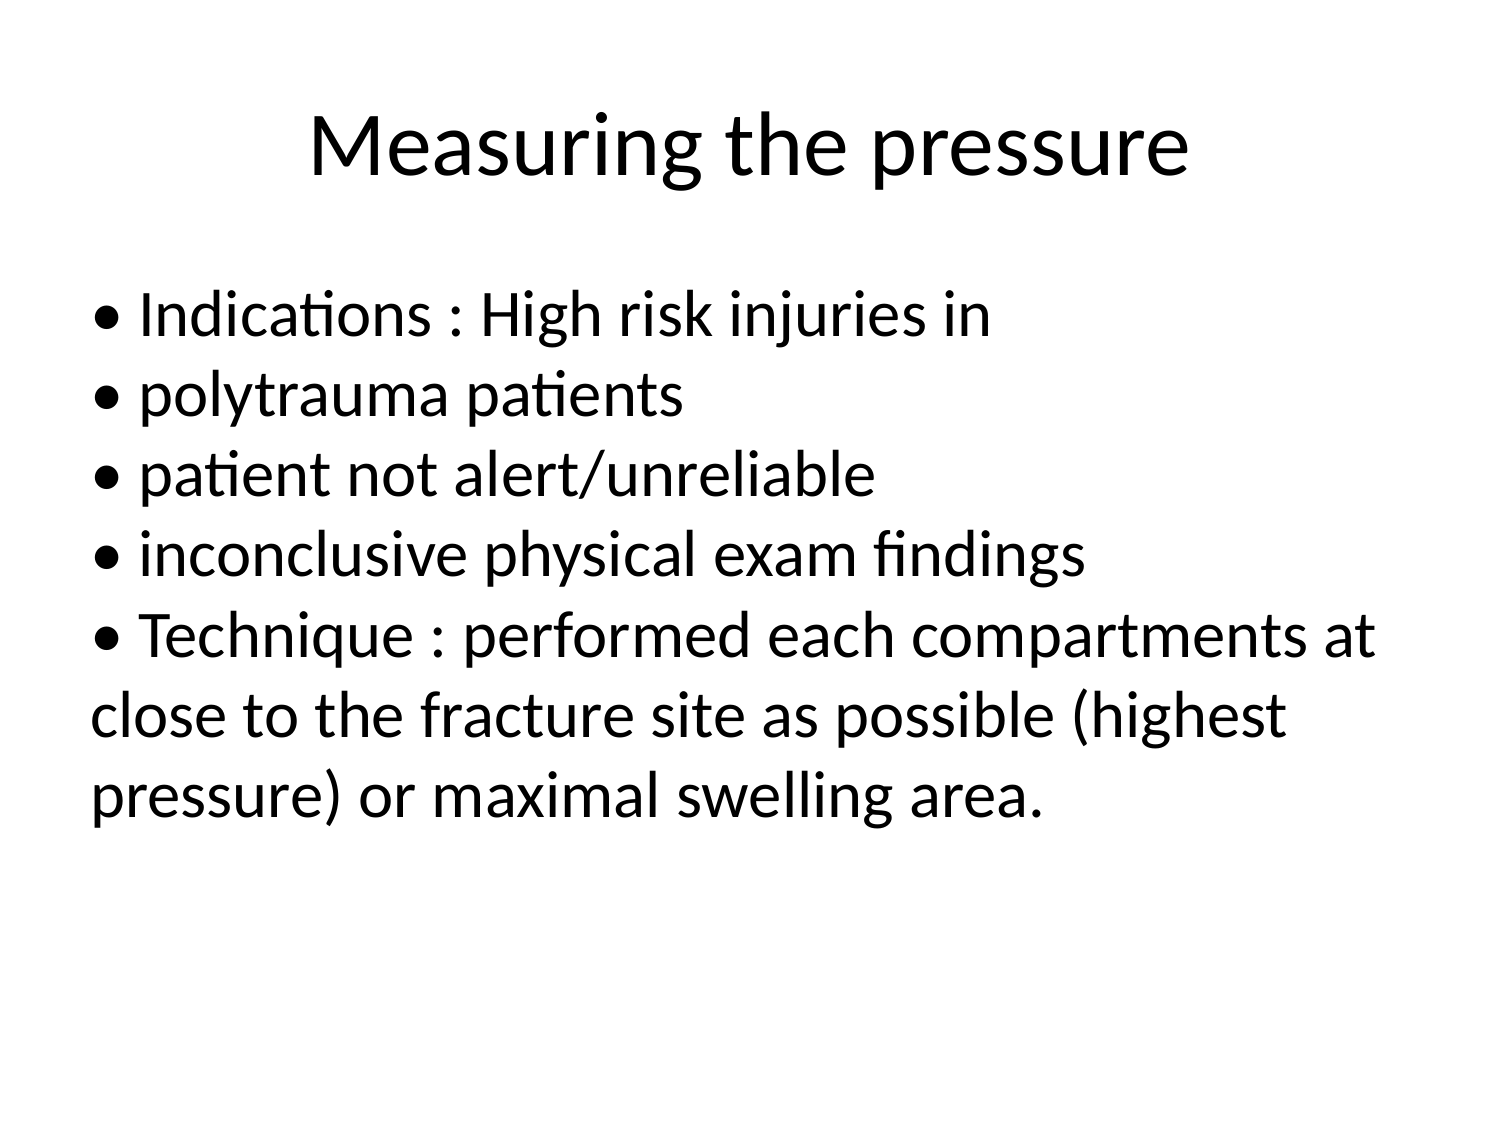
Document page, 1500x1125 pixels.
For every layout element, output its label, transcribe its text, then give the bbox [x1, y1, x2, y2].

title Measuring the pressure [75, 45, 1425, 233]
list • Indications : High risk injuries in • polytrauma patients • patient not alert/unreliable • inconclusive physical exam findings • Technique : performed each compartments at close to the fracture site as possible (highest pressure) or maximal swelling area. [75, 262, 1425, 1005]
